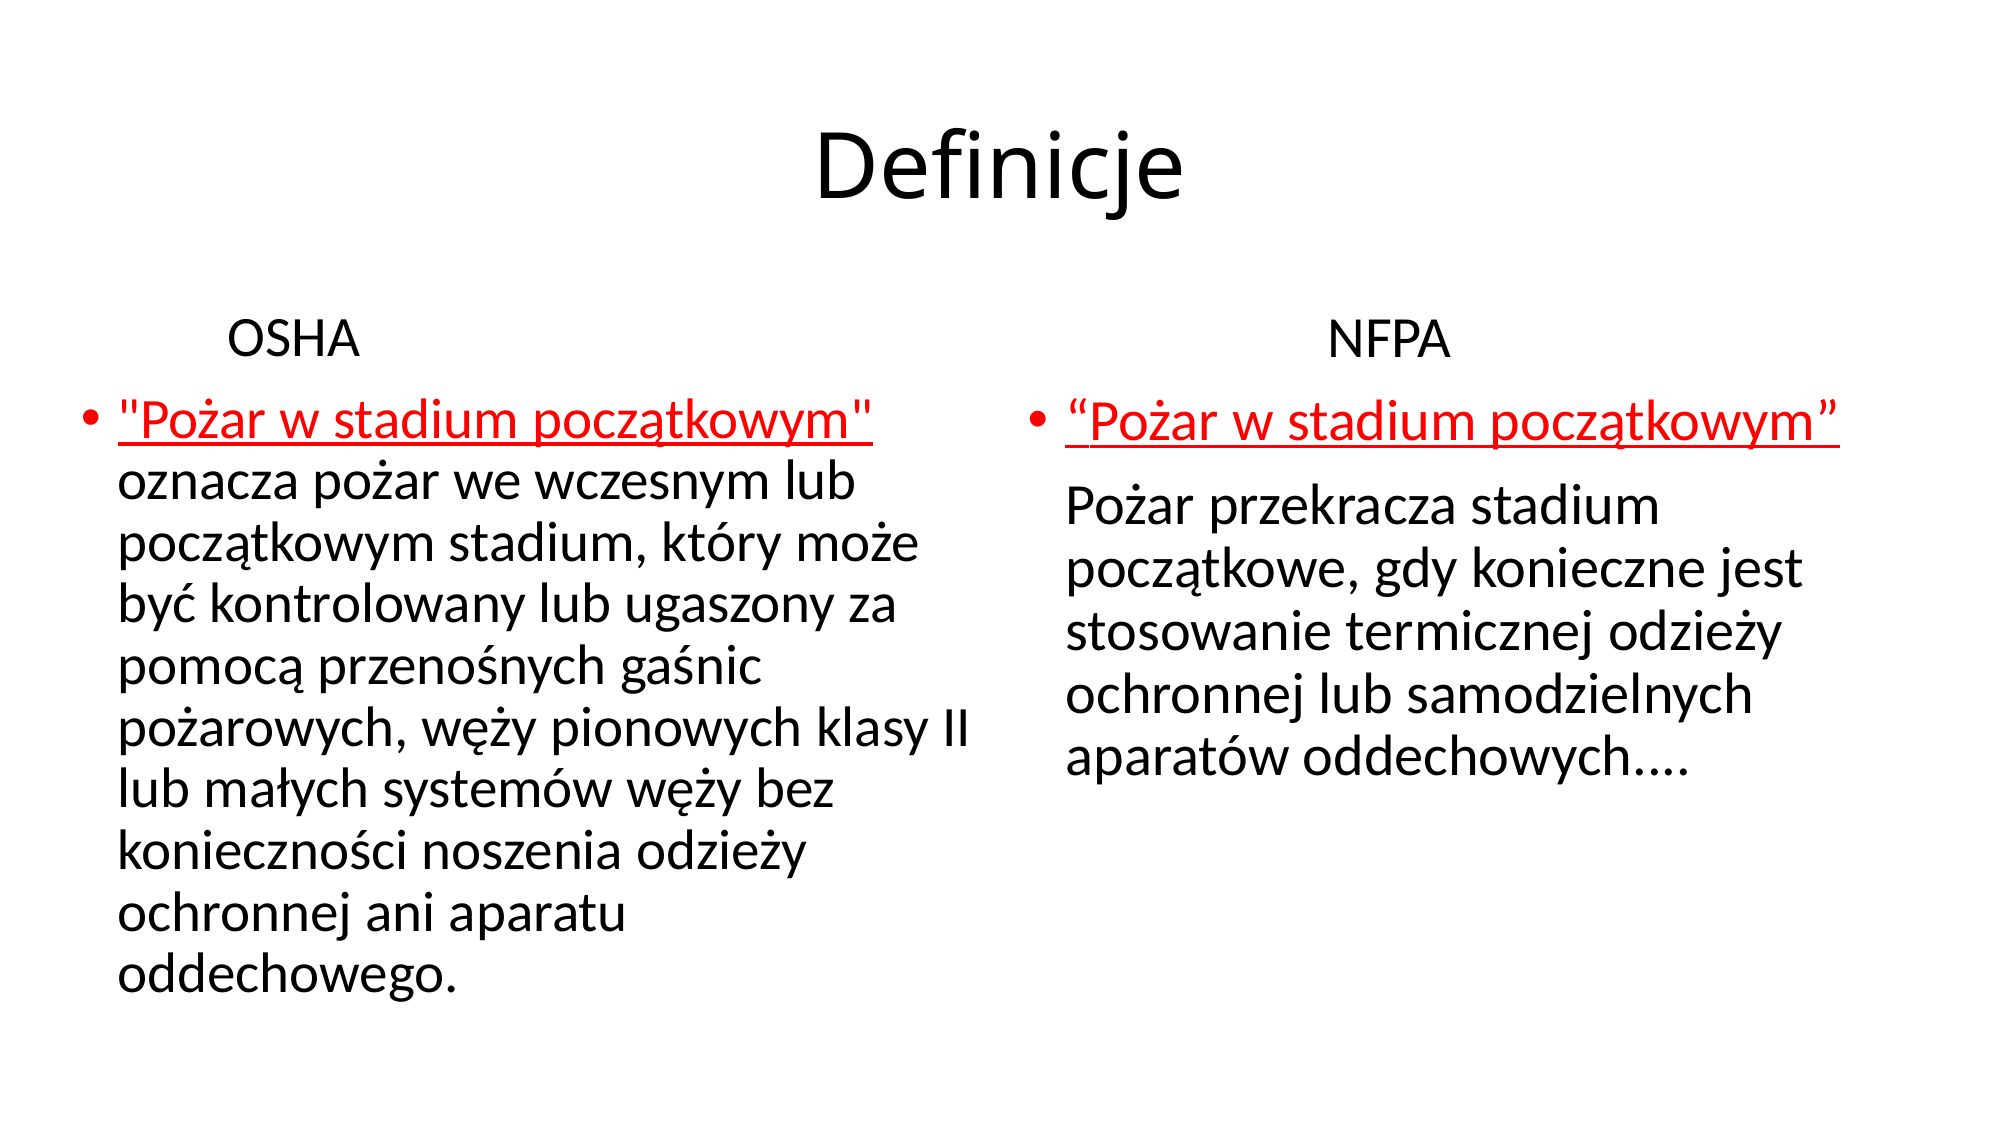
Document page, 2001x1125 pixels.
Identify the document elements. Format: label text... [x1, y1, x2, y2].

title Definicje [137, 59, 1863, 278]
list NFPA “Pożar w stadium początkowym” Pożar przekracza stadium początkowe, gdy konieczne jest stosowanie termicznej odzieży ochronnej lub samodzielnych aparatów oddechowych.... [1012, 299, 1918, 1014]
list OSHA "Pożar w stadium początkowym" oznacza pożar we wczesnym lub początkowym stadium, który może być kontrolowany lub ugaszony za pomocą przenośnych gaśnic pożarowych, węży pionowych klasy II lub małych systemów węży bez konieczności noszenia odzieży ochronnej ani aparatu oddechowego. [65, 299, 988, 1014]
